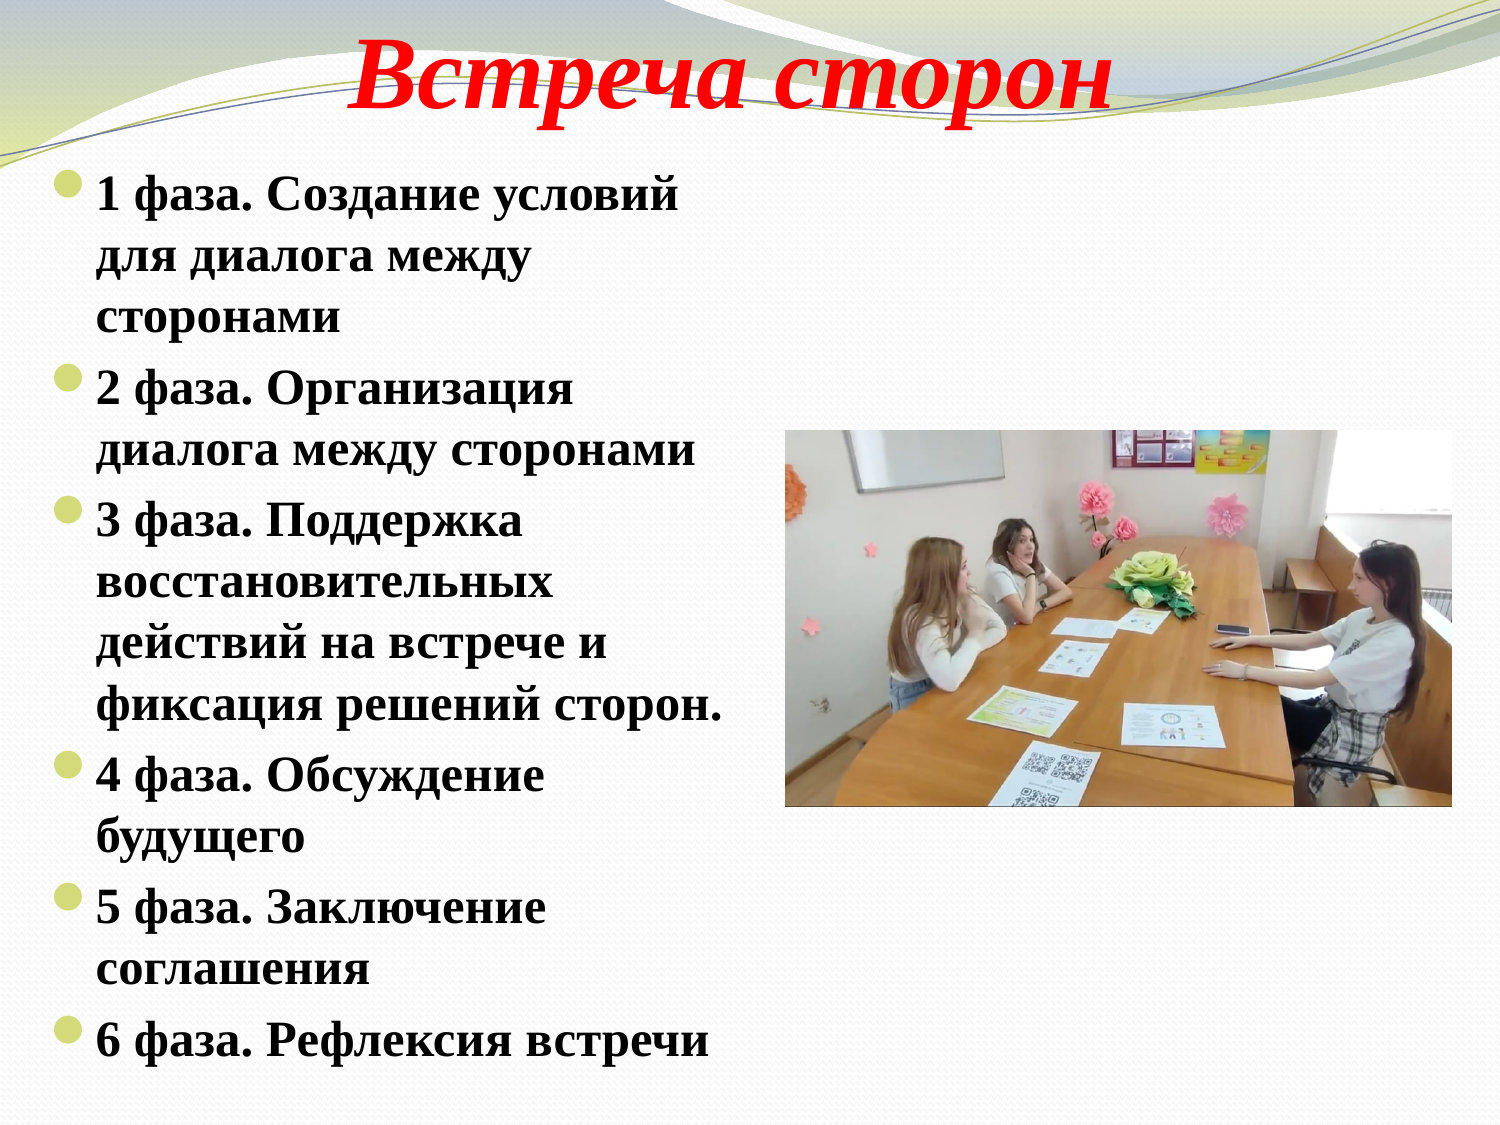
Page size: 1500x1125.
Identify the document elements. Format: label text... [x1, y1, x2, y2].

title Встреча сторон [70, 0, 1421, 129]
picture [785, 430, 1452, 807]
list 1 фаза. Создание условий для диалога между сторонами 2 фаза. Организация диалога между сторонами 3 фаза. Поддержка восстановительных действий на встрече и фиксация решений сторон. 4 фаза. Обсуждение будущего 5 фаза. Заключение соглашения 6 фаза. Рефлексия встречи [35, 152, 774, 1090]
